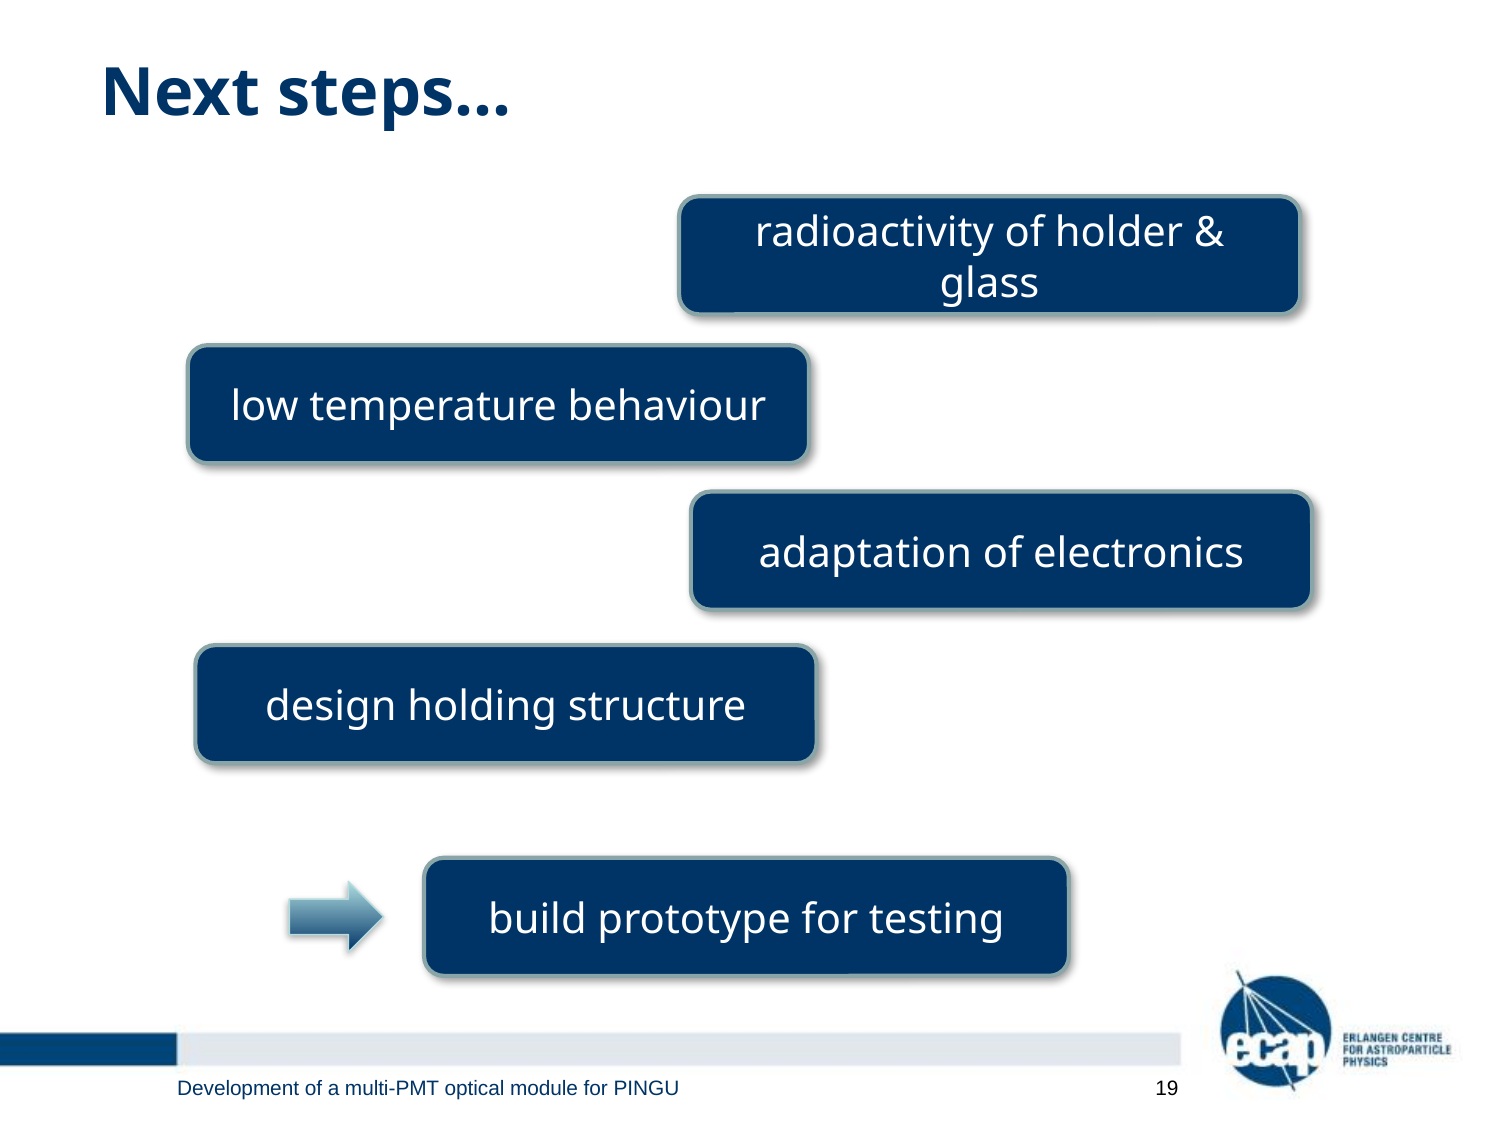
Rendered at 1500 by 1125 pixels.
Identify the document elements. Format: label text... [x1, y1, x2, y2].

text_box build prototype for testing [421, 855, 1071, 978]
text_box low temperature behaviour [185, 343, 812, 466]
text_box radioactivity of holder & glass [676, 194, 1303, 317]
slide_number 19 [1131, 1074, 1179, 1125]
picture [0, 0, 1500, 1125]
text_box design holding structure [193, 643, 819, 766]
title Next steps… [100, 42, 1247, 157]
text_box adaptation of electronics [688, 489, 1315, 612]
footer Development of a multi-PMT optical module for PINGU [176, 1073, 1131, 1125]
text_box [288, 880, 385, 953]
